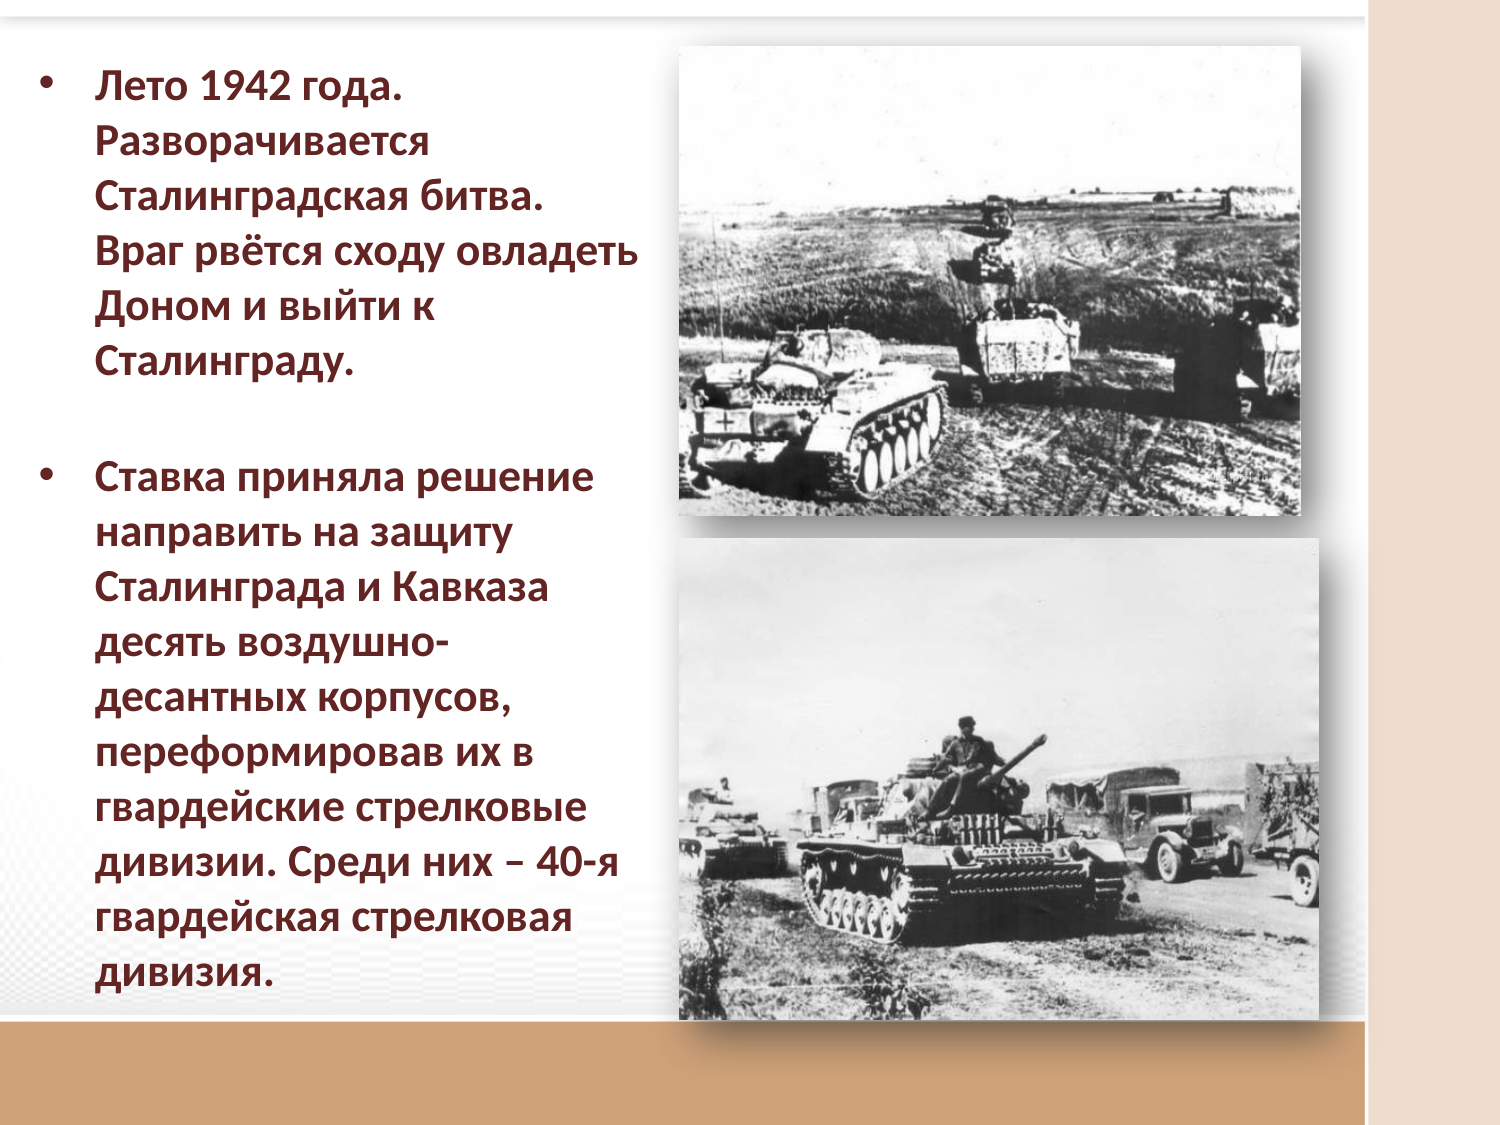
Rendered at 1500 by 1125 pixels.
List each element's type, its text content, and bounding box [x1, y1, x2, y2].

list Лето 1942 года. Разворачивается Сталинградская битва. Враг рвётся сходу овладеть Доном и выйти к Сталинграду. Ставка приняла решение направить на защиту Сталинграда и Кавказа десять воздушно-десантных корпусов, переформировав их в гвардейские стрелковые дивизии. Среди них – 40-я гвардейская стрелковая дивизия. [23, 46, 657, 1032]
picture [0, 0, 1500, 1125]
